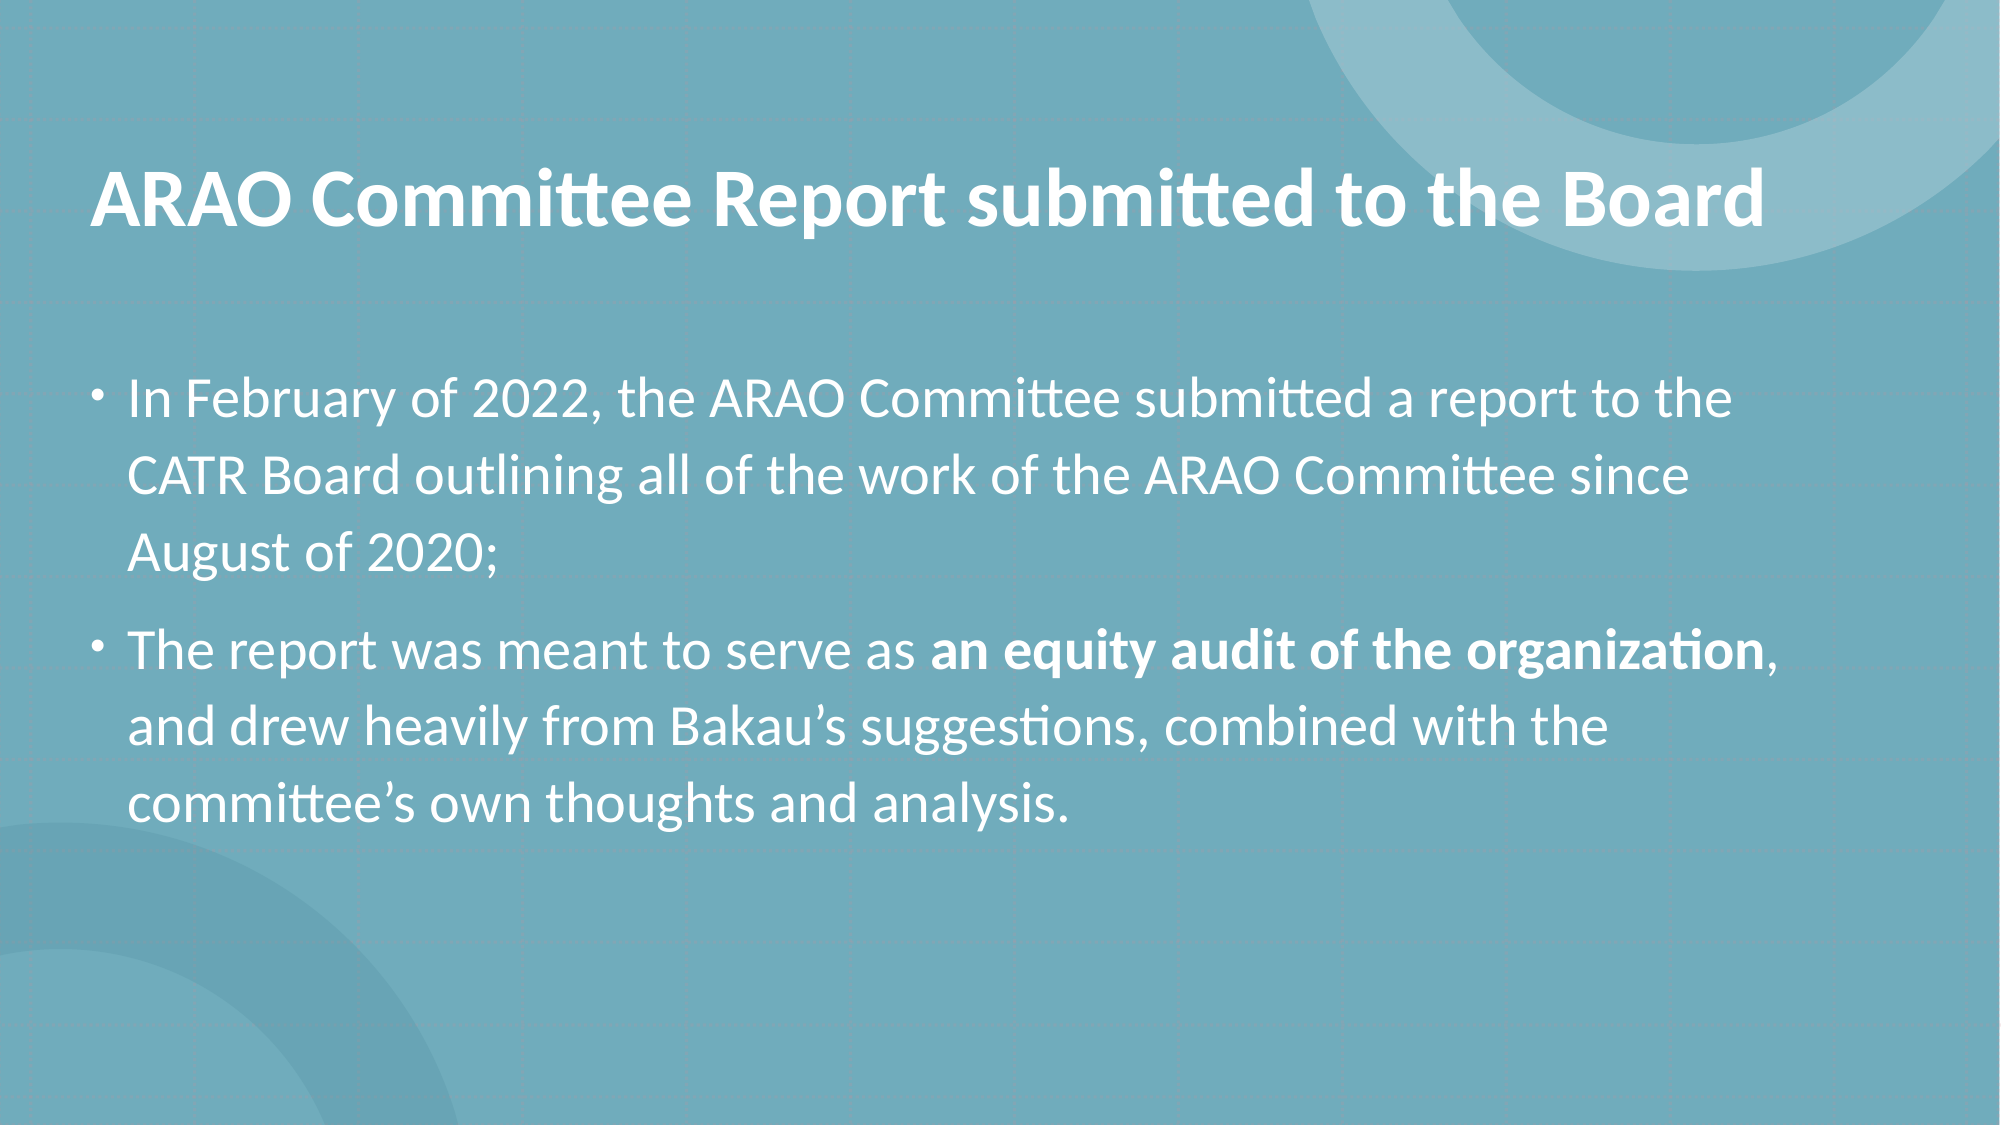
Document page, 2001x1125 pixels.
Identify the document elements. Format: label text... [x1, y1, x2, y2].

list In February of 2022, the ARAO Committee submitted a report to the CATR Board outlining all of the work of the ARAO Committee since August of 2020; The report was meant to serve as an equity audit of the organization, and drew heavily from Bakau’s suggestions, combined with the committee’s own thoughts and analysis. [75, 345, 1834, 1059]
title ARAO Committee Report submitted to the Board [75, 91, 1976, 309]
